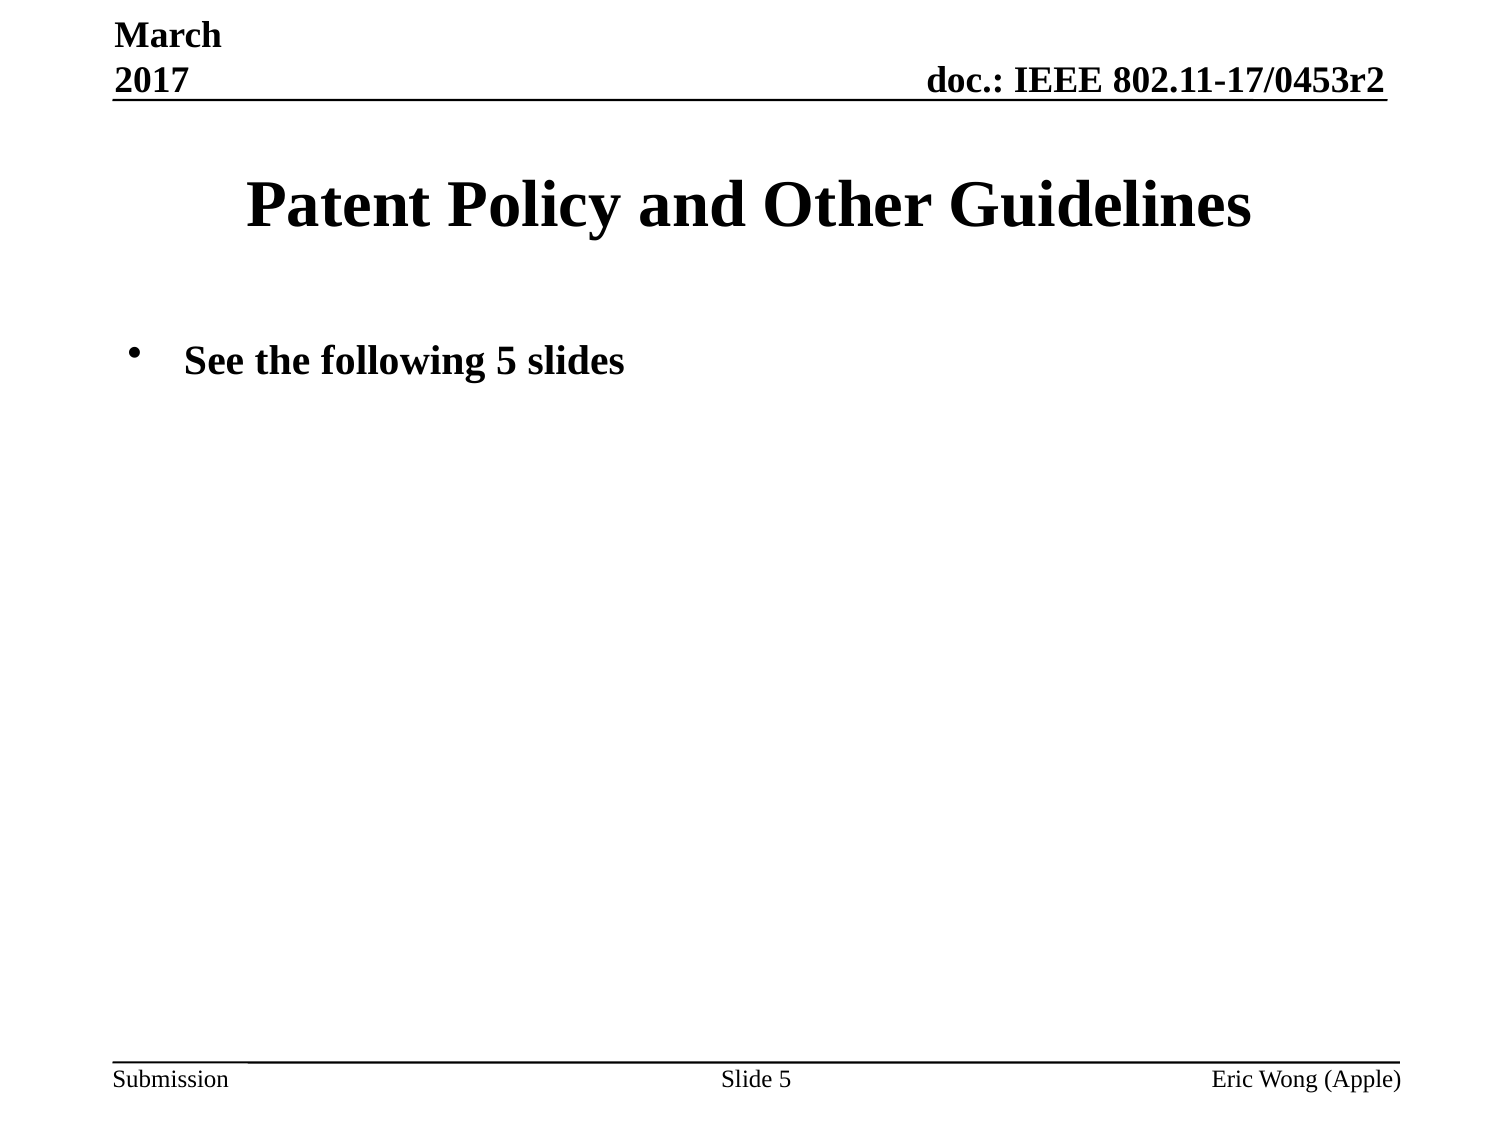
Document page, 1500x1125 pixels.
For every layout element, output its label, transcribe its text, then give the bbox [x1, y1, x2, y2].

slide_number Slide 5 [712, 1061, 800, 1093]
list See the following 5 slides [112, 324, 1388, 1000]
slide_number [114, 54, 265, 101]
footer Eric Wong (Apple) [1122, 1061, 1402, 1093]
title Patent Policy and Other Guidelines [112, 112, 1388, 288]
